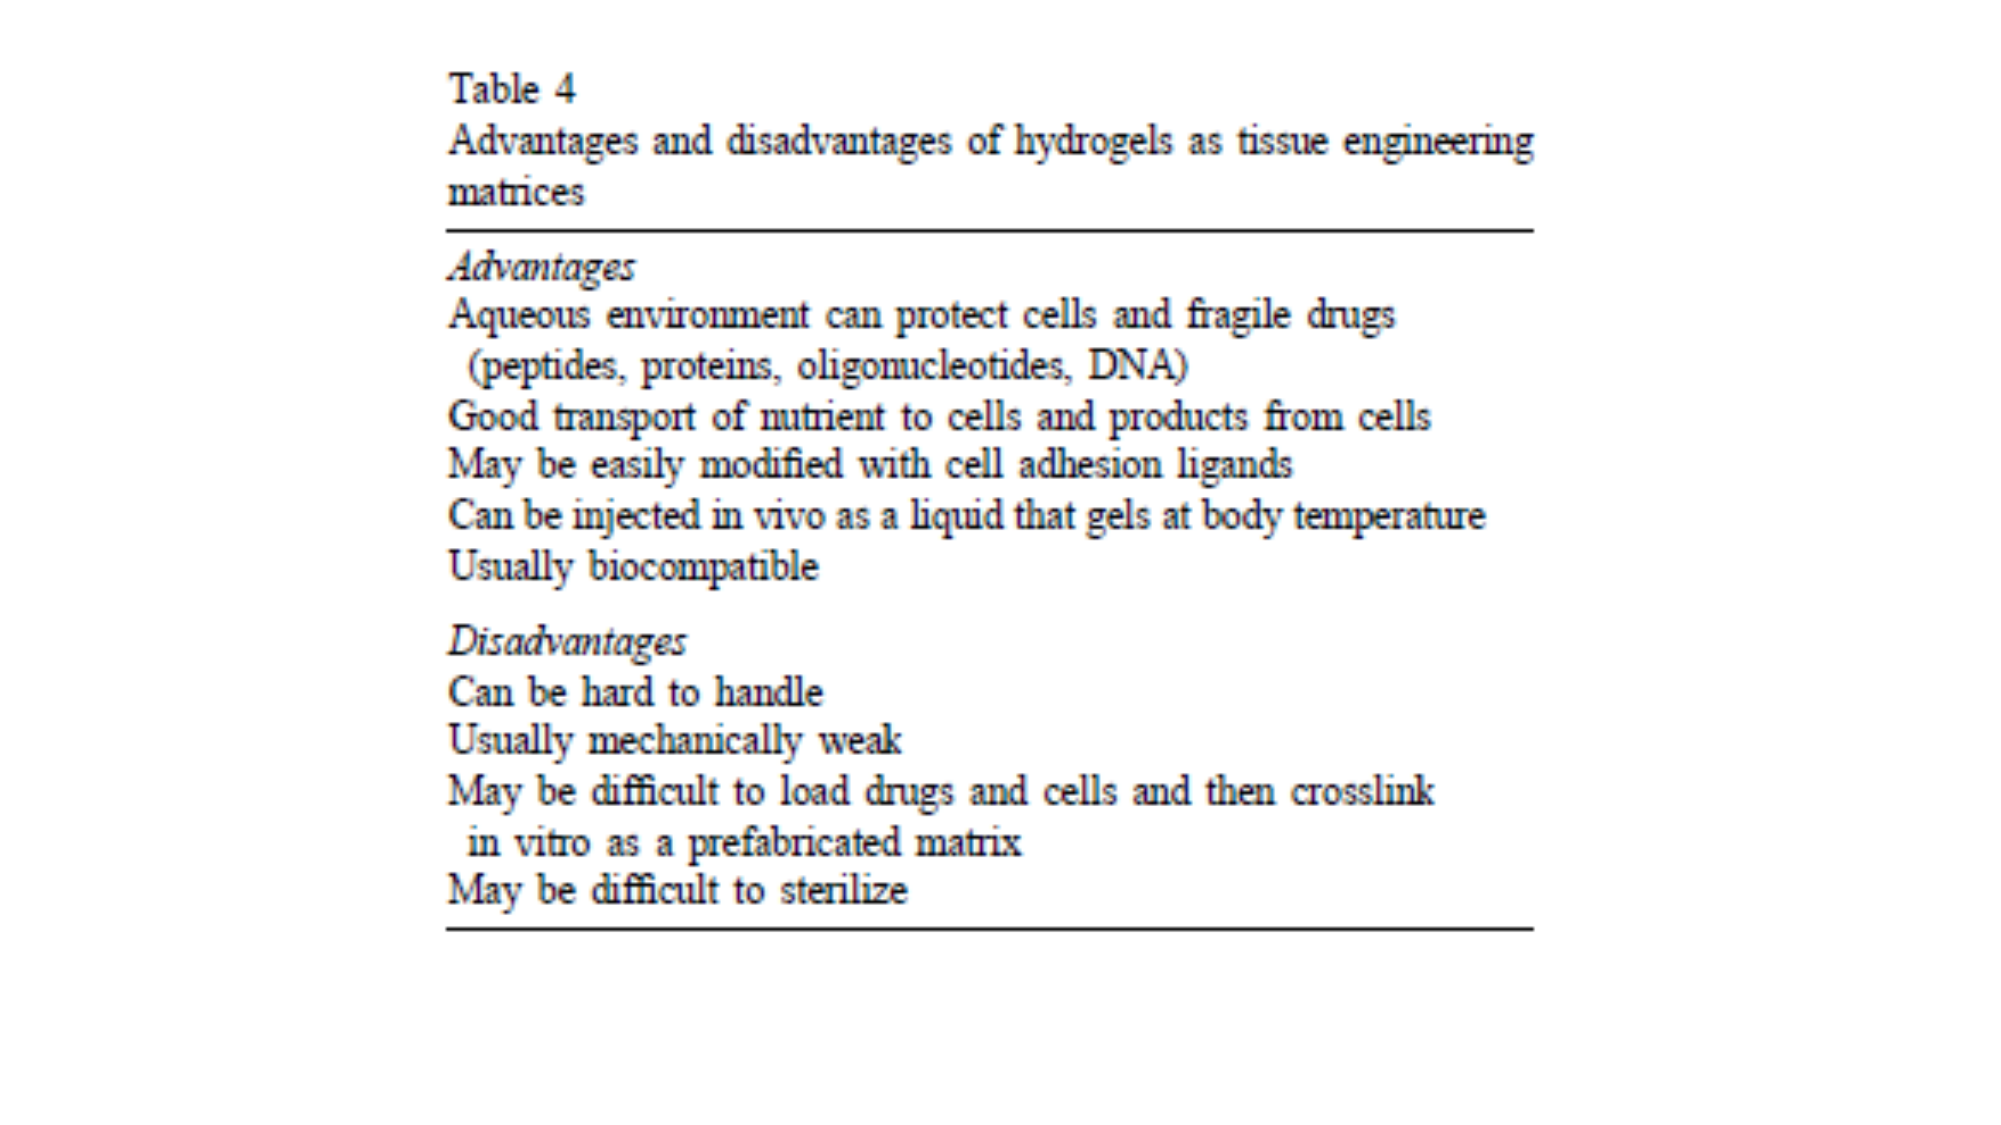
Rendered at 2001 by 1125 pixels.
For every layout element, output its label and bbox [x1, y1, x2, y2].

picture [413, 60, 1620, 1003]
